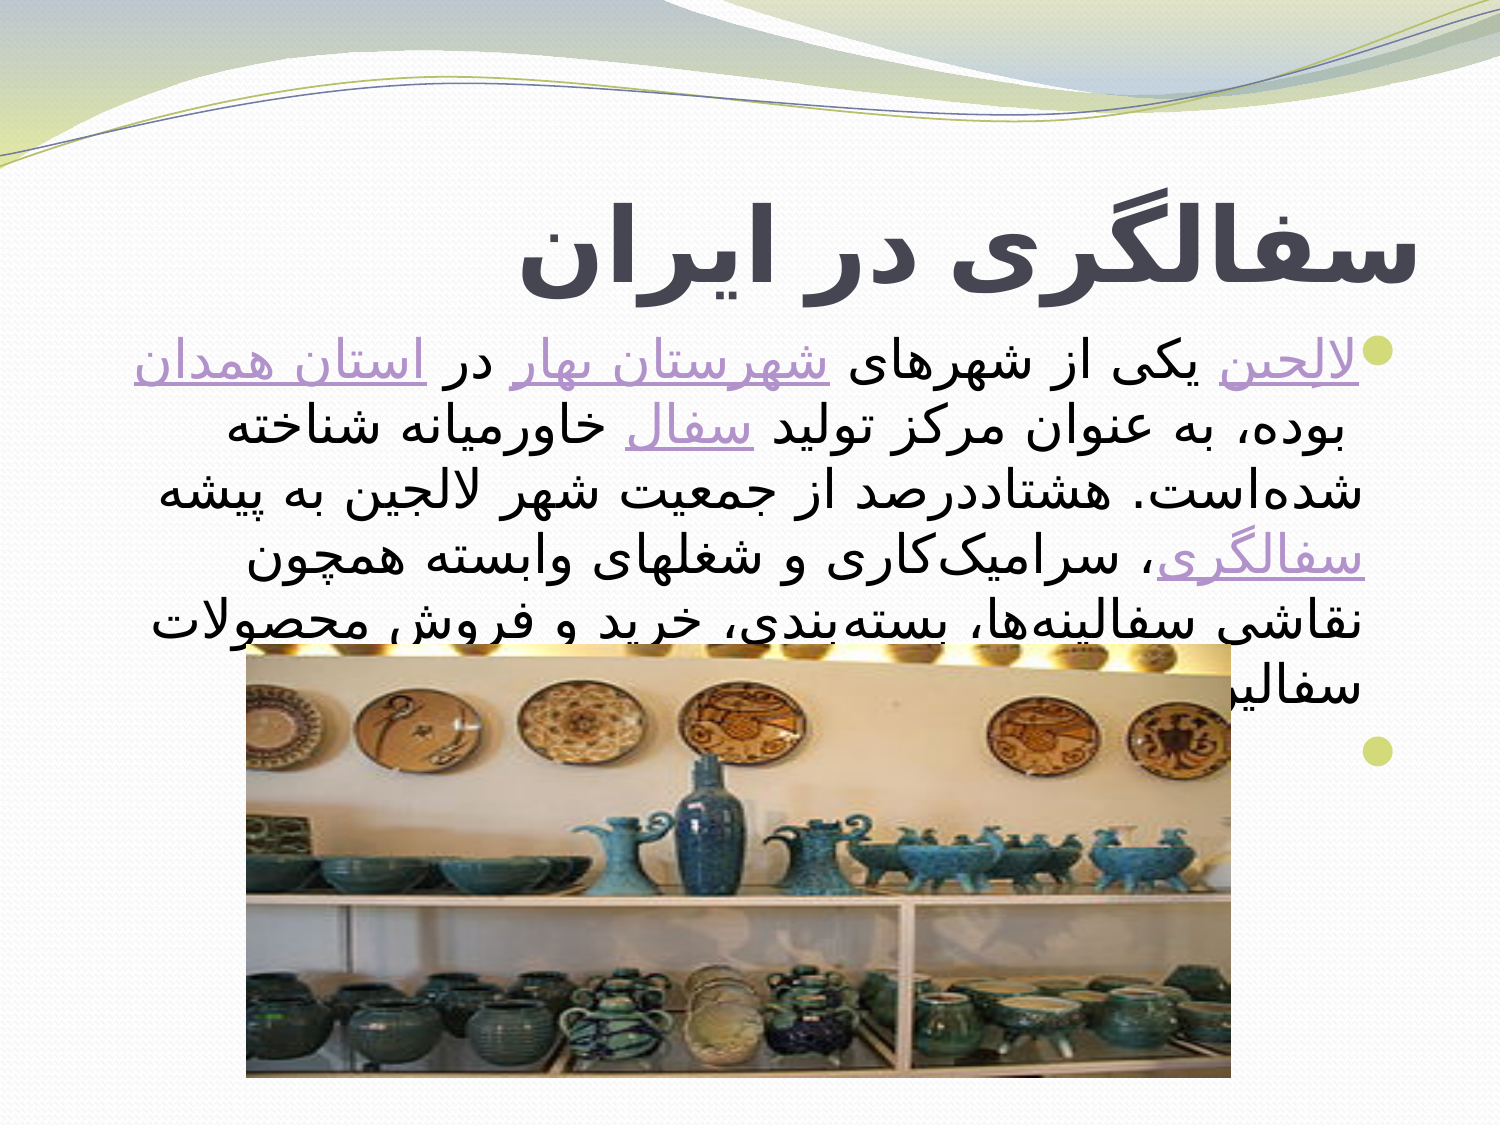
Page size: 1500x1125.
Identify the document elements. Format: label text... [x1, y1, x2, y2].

list لالِجین یکی از شهرهای شهرستان بهار در استان همدان بوده، به عنوان مرکز تولید سفال خاورمیانه شناخته شده‌است. هشتاددرصد از جمعیت شهر لالجین به پیشه سفالگری، سرامیک‌کاری و شغلهای وابسته همچون نقاشی سفالینه‌ها، بسته‌بندی، خرید و فروش محصولات سفالین ... اشتغال دارند. [75, 317, 1425, 1038]
picture [245, 644, 1231, 1079]
title سفالگری در ایران [75, 115, 1425, 303]
